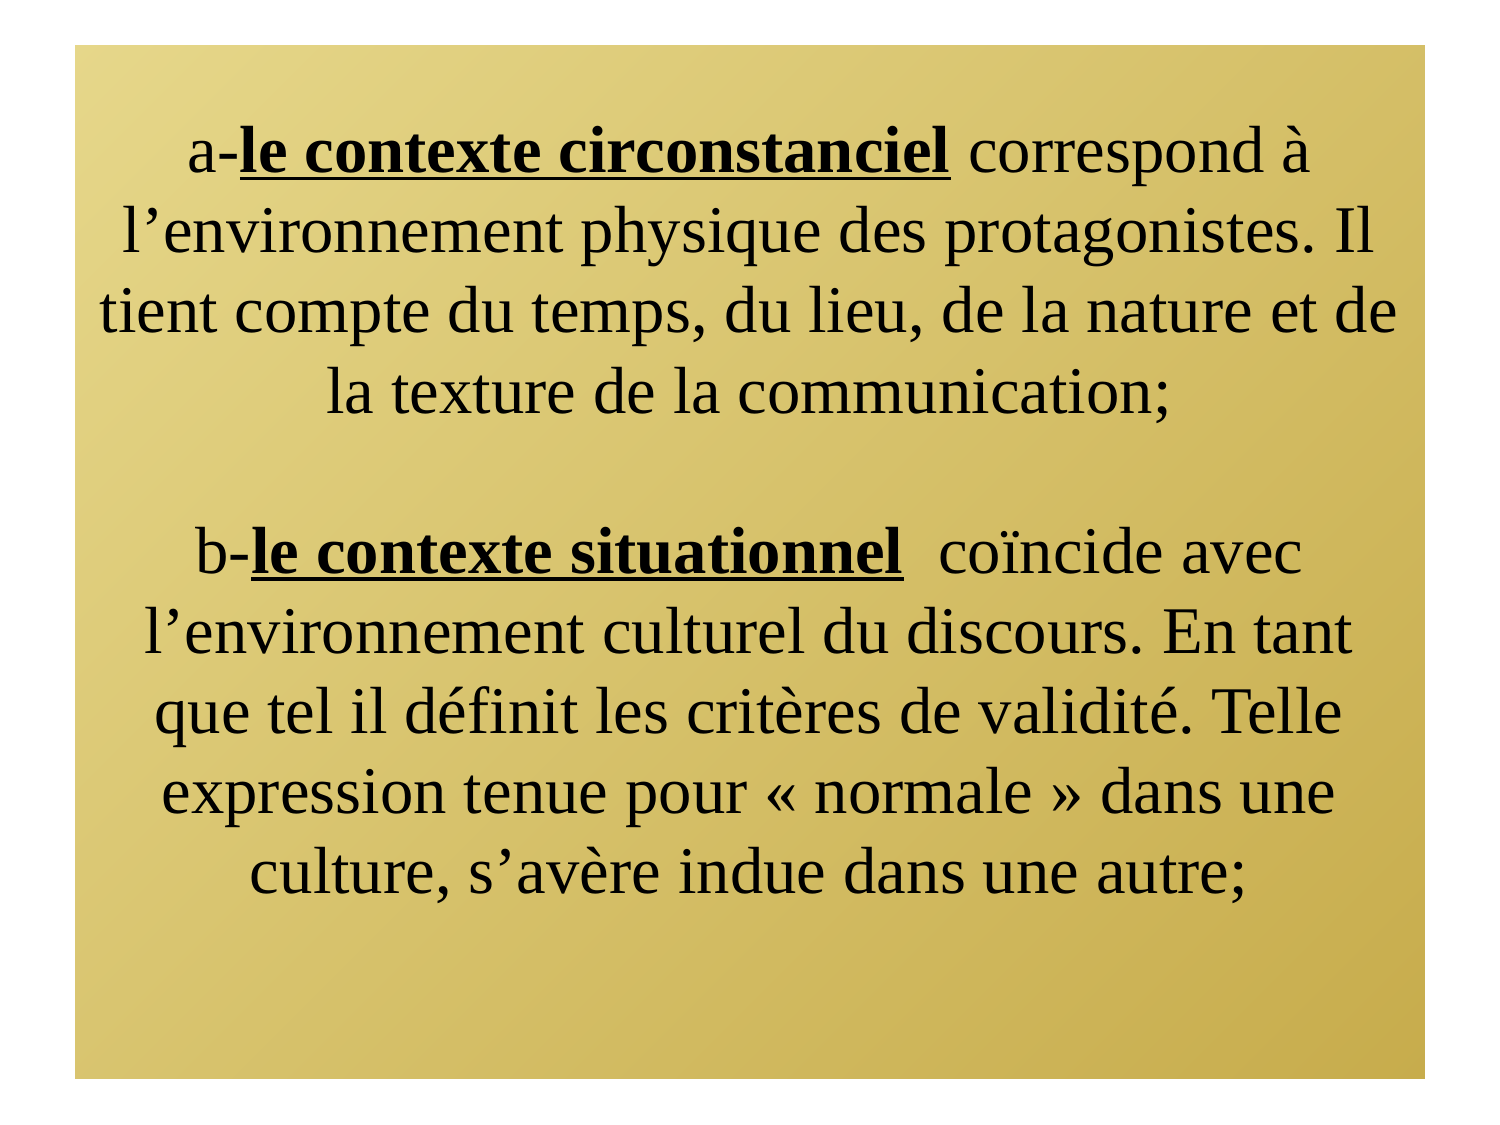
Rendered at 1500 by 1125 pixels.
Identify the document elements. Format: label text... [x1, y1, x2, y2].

title a-le contexte circonstanciel correspond à l’environnement physique des protagonistes. Il tient compte du temps, du lieu, de la nature et de la texture de la communication; b-le contexte situationnel coïncide avec l’environnement culturel du discours. En tant que tel il définit les critères de validité. Telle expression tenue pour « normale » dans une culture, s’avère indue dans une autre; [75, 45, 1425, 1079]
